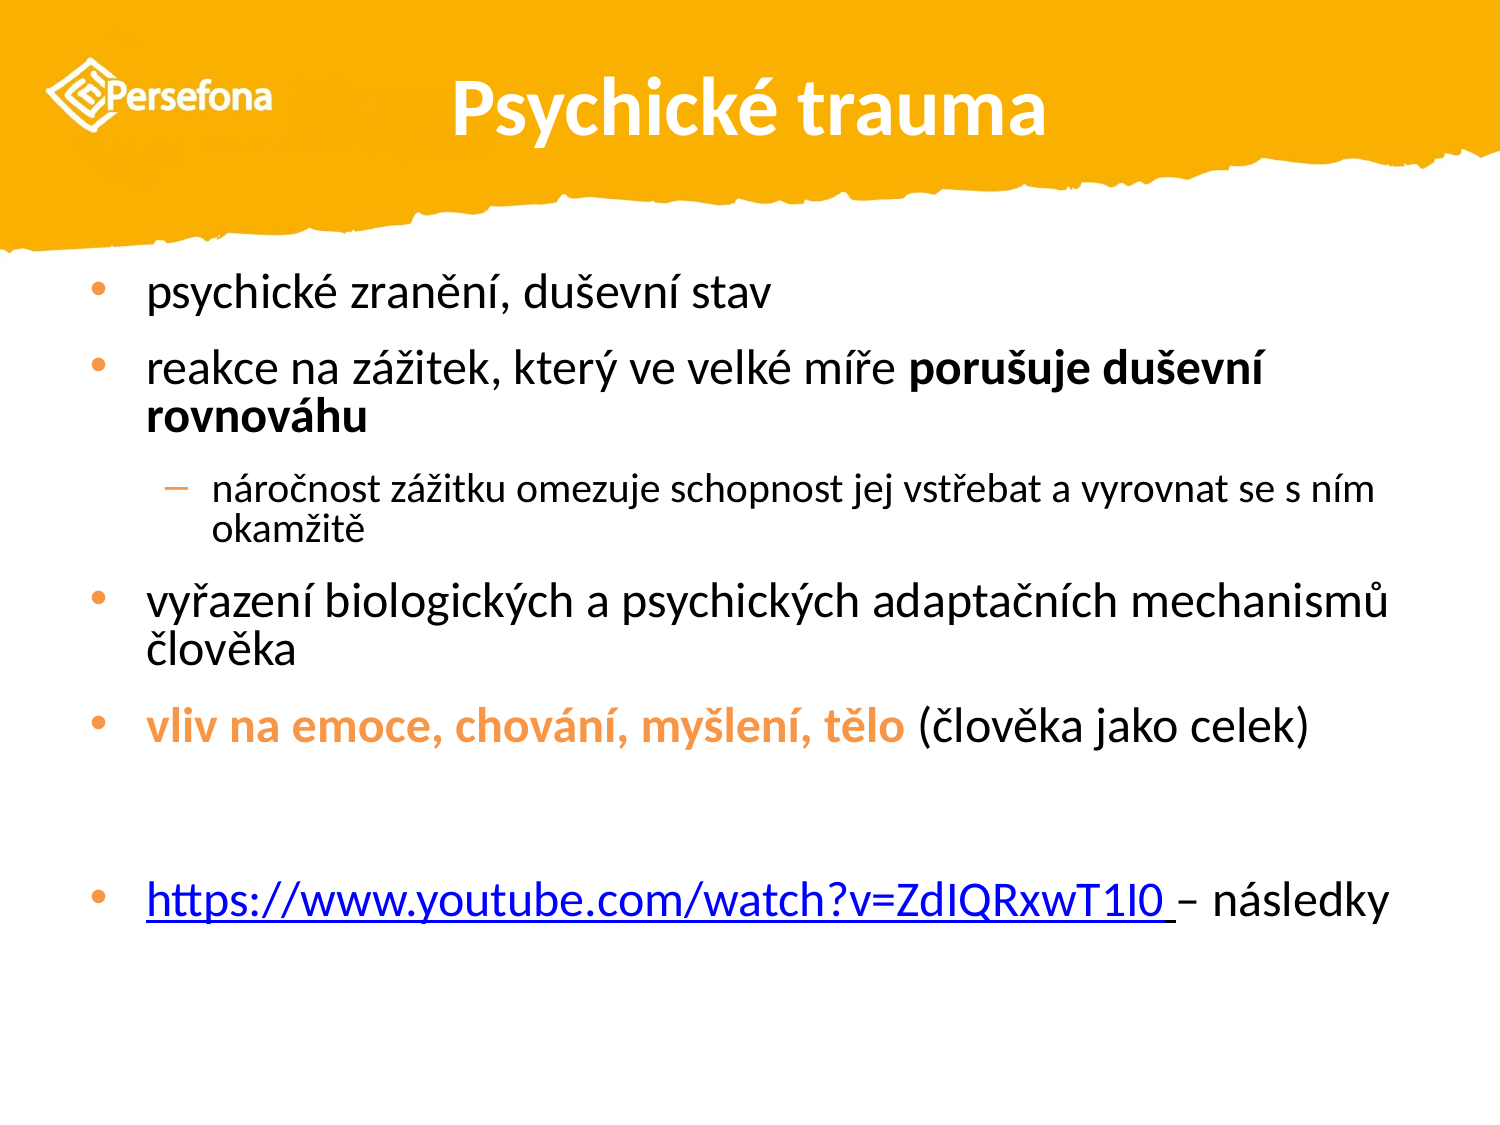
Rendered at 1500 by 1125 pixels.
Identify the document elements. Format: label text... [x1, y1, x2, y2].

list psychické zranění, duševní stav reakce na zážitek, který ve velké míře porušuje duševní rovnováhu náročnost zážitku omezuje schopnost jej vstřebat a vyrovnat se s ním okamžitě vyřazení biologických a psychických adaptačních mechanismů člověka vliv na emoce, chování, myšlení, tělo (člověka jako celek) https://www.youtube.com/watch?v=ZdIQRxwT1I0 – následky [75, 262, 1425, 1005]
title Psychické trauma [75, 45, 1425, 233]
picture [0, 0, 1500, 271]
